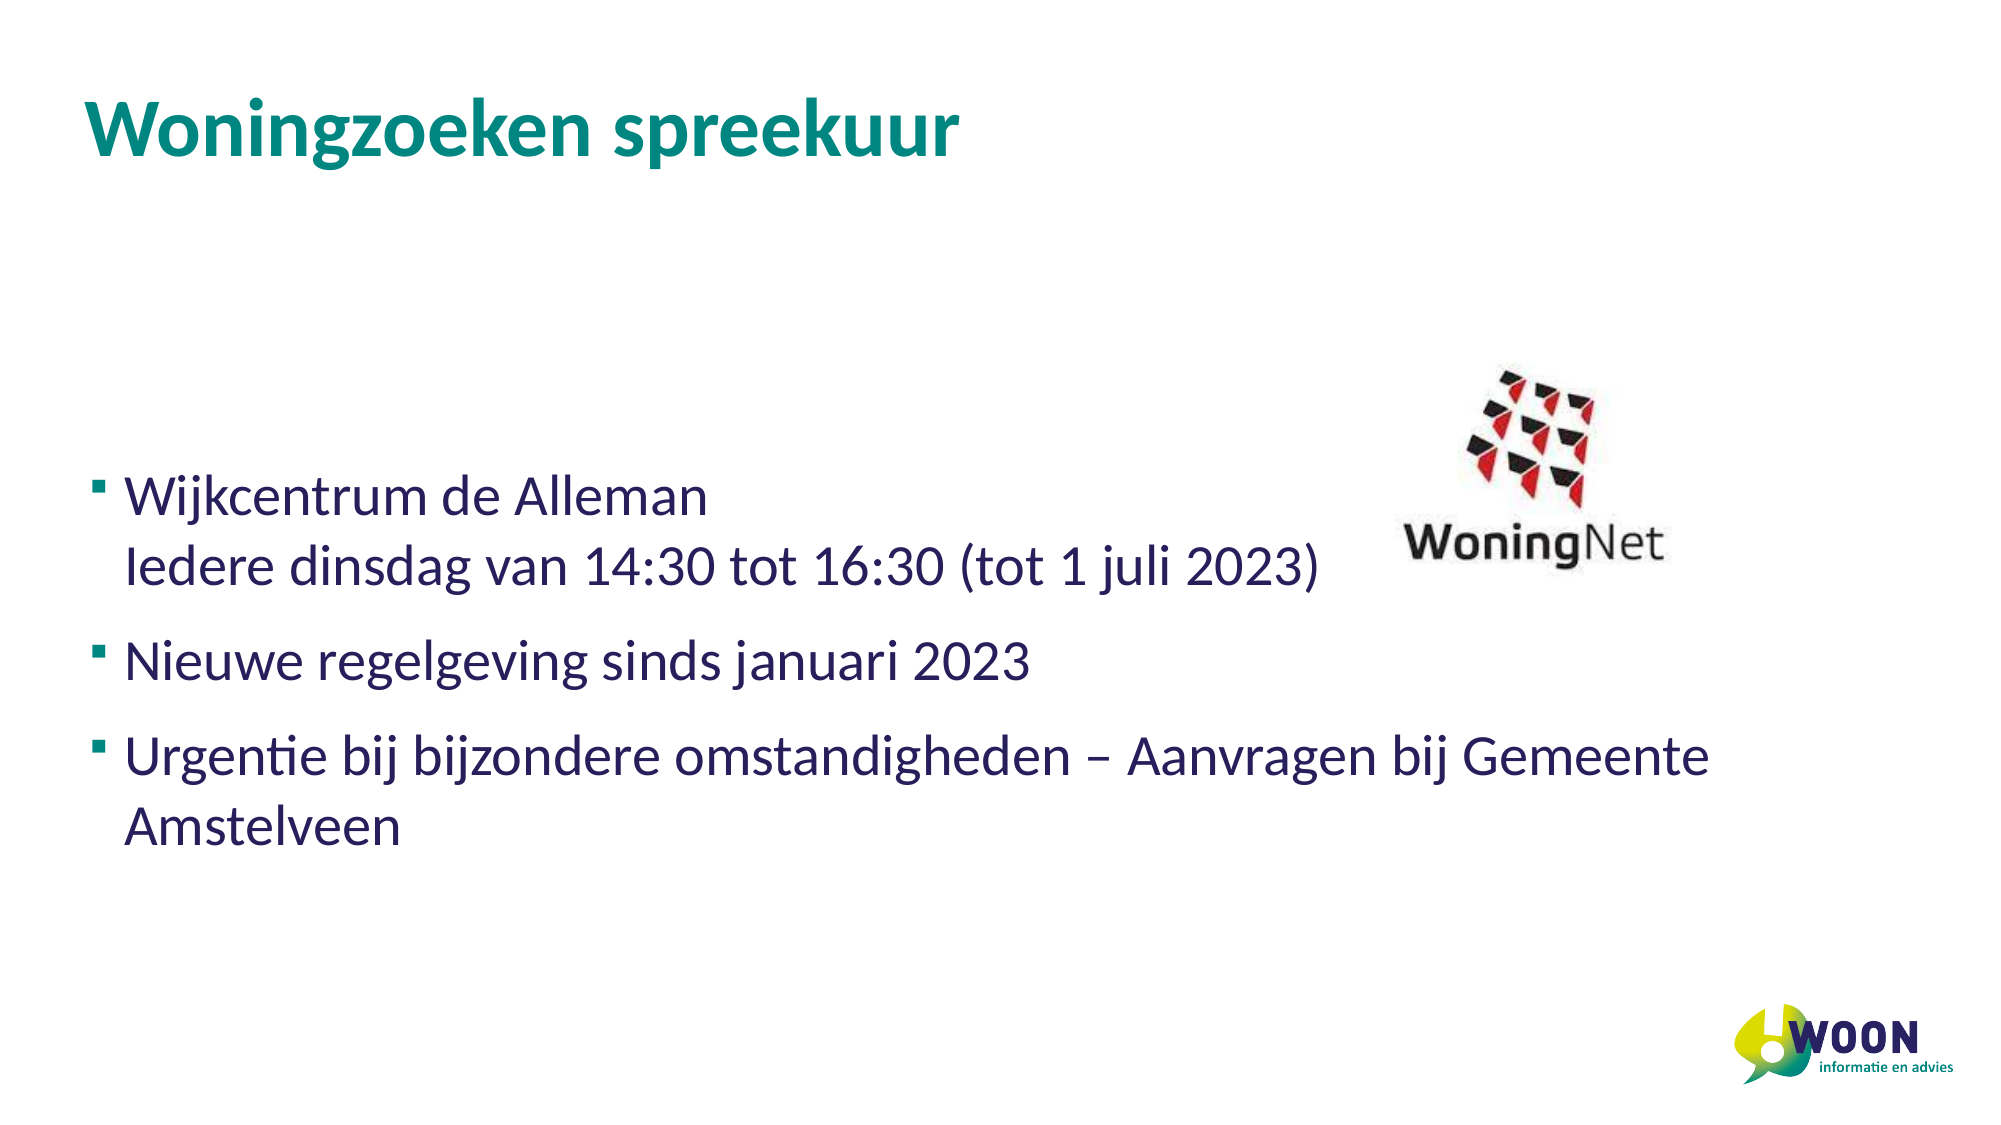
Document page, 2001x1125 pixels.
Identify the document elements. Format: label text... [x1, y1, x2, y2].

title Woningzoeken spreekuur [84, 84, 1916, 167]
picture [1734, 1004, 1953, 1085]
picture [1358, 288, 1711, 641]
list Wijkcentrum de Alleman Iedere dinsdag van 14:30 tot 16:30 (tot 1 juli 2023) Nieuwe regelgeving sinds januari 2023 Urgentie bij bijzondere omstandigheden – Aanvragen bij Gemeente Amstelveen [73, 303, 1740, 1012]
